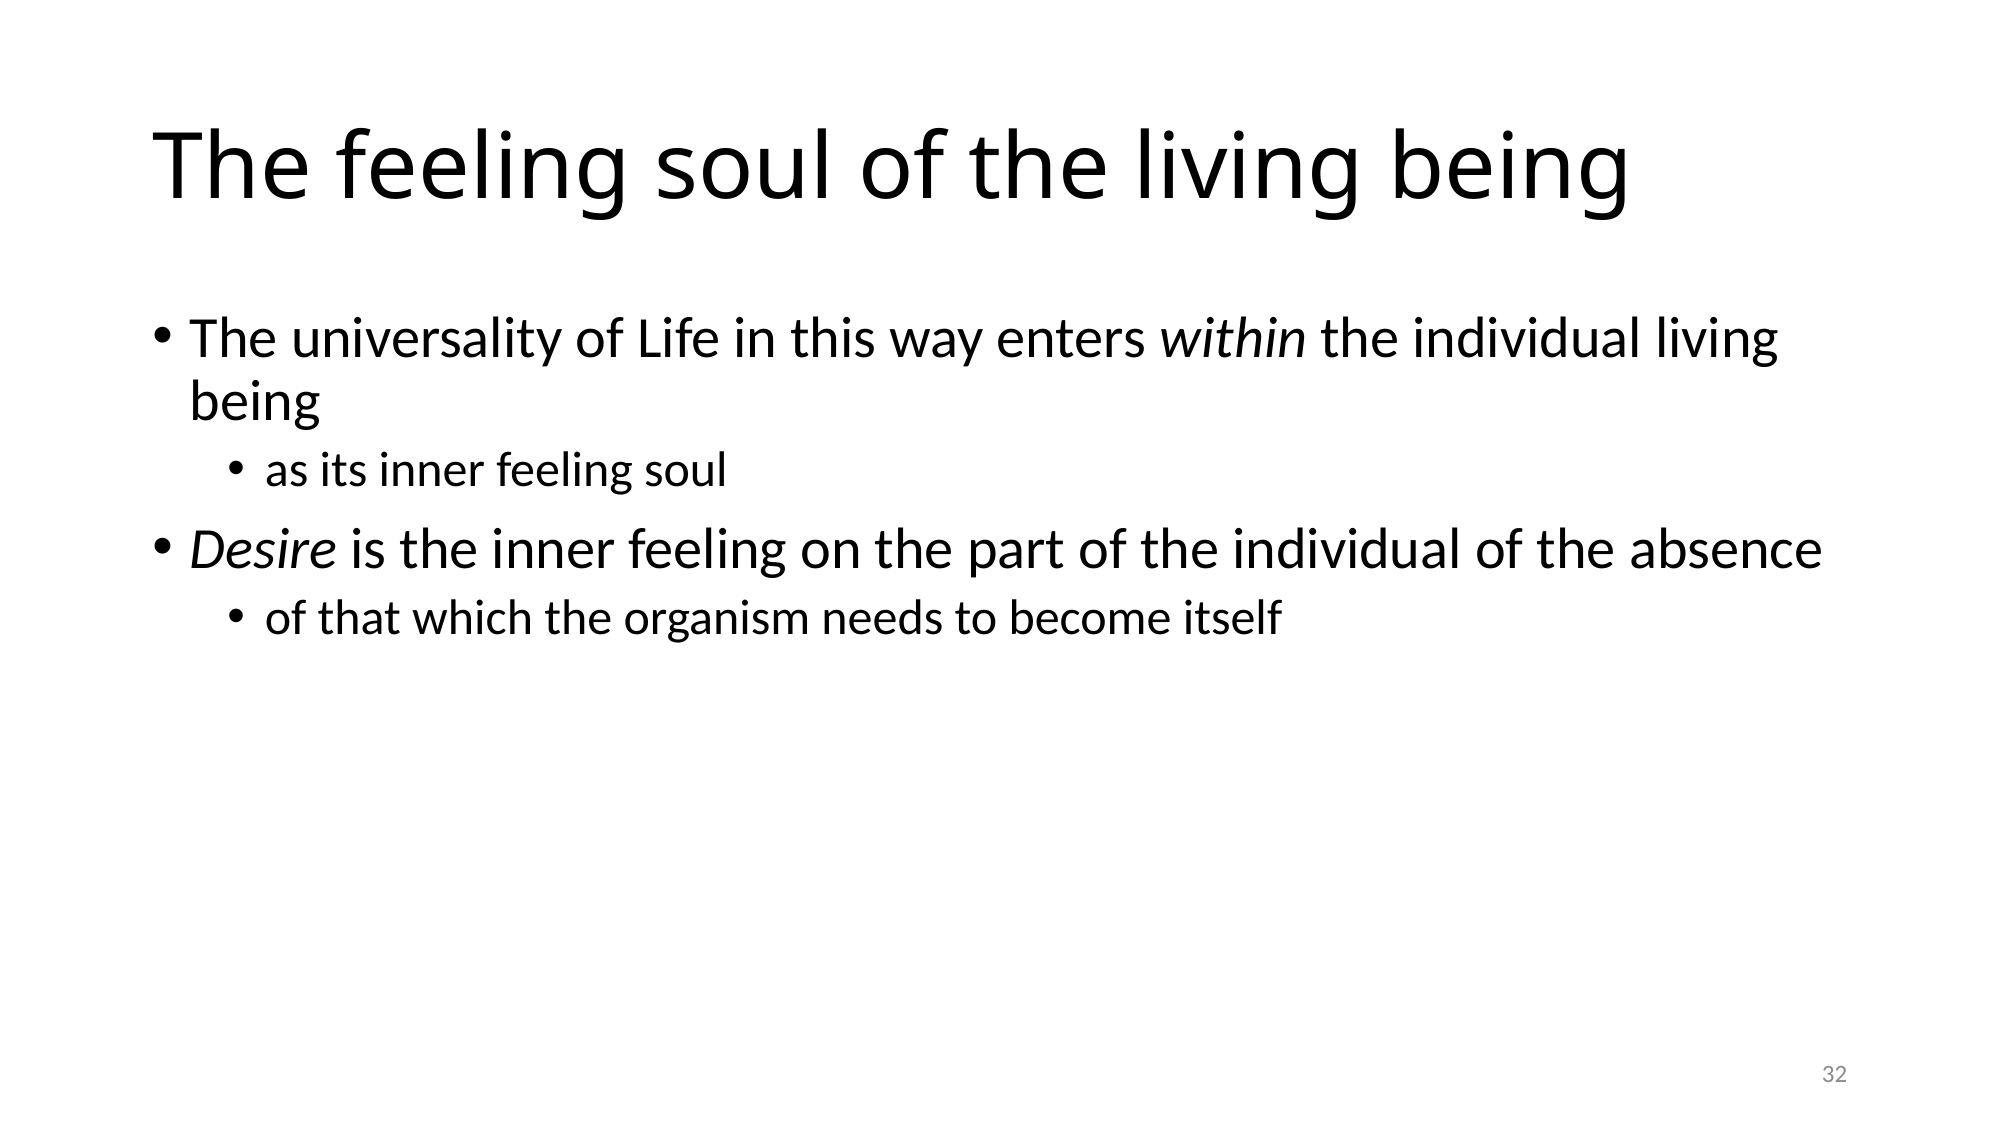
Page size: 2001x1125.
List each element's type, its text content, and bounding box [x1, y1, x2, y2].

title The feeling soul of the living being [137, 59, 1863, 278]
list The universality of Life in this way enters within the individual living being as its inner feeling soul Desire is the inner feeling on the part of the individual of the absence of that which the organism needs to become itself [137, 299, 1863, 1014]
slide_number 32 [1412, 1042, 1863, 1103]
